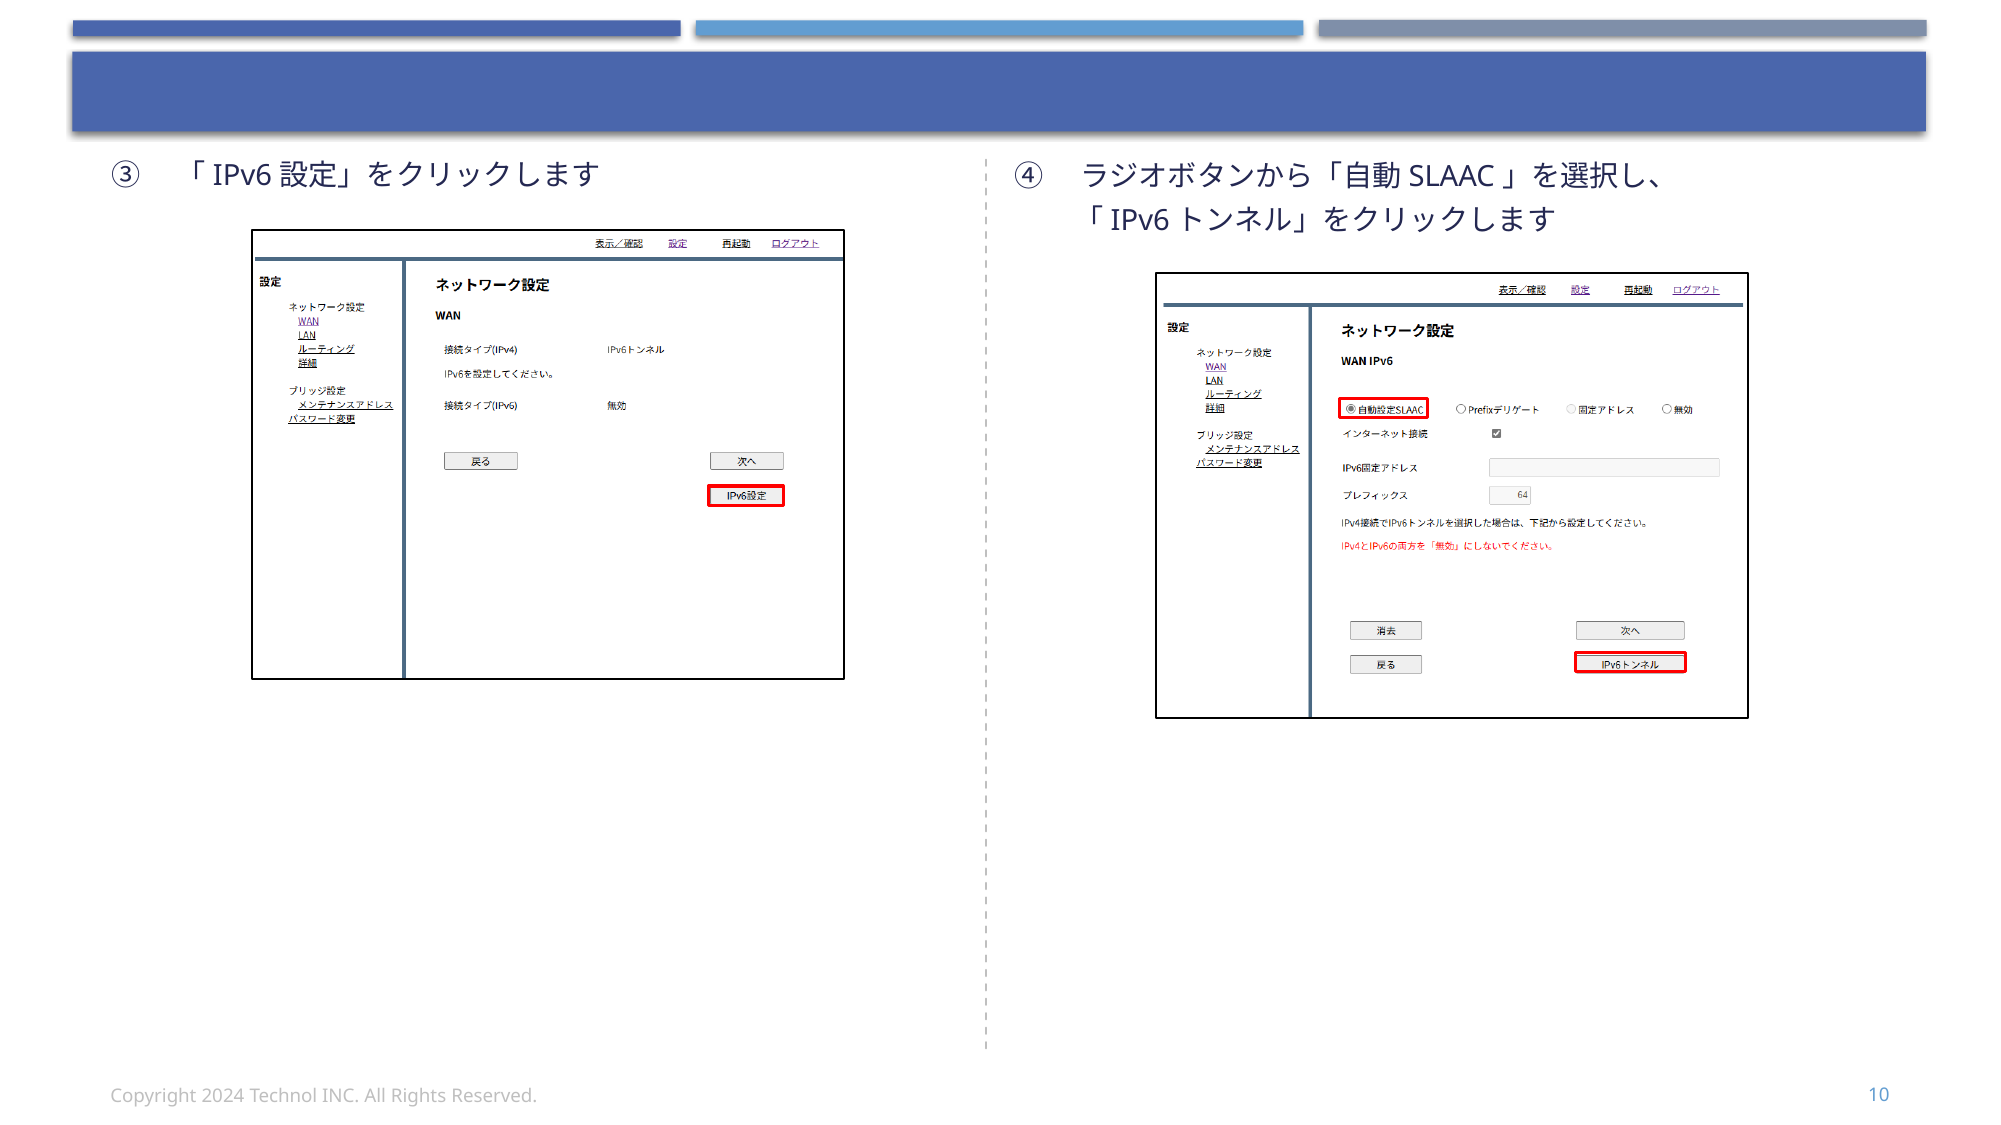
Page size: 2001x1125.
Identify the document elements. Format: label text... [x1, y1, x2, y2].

list ④ ラジオボタンから「自動SLAAC」を選択し、 「IPv6トンネル」をクリックします [999, 150, 1904, 1066]
picture [252, 230, 844, 679]
slide_number 10 [1732, 1066, 1905, 1125]
picture [1156, 273, 1748, 718]
footer Copyright 2024 Technol INC. All Rights Reserved. [95, 1065, 1230, 1125]
list ③ 「IPv6設定」をクリックします [96, 148, 1000, 1065]
